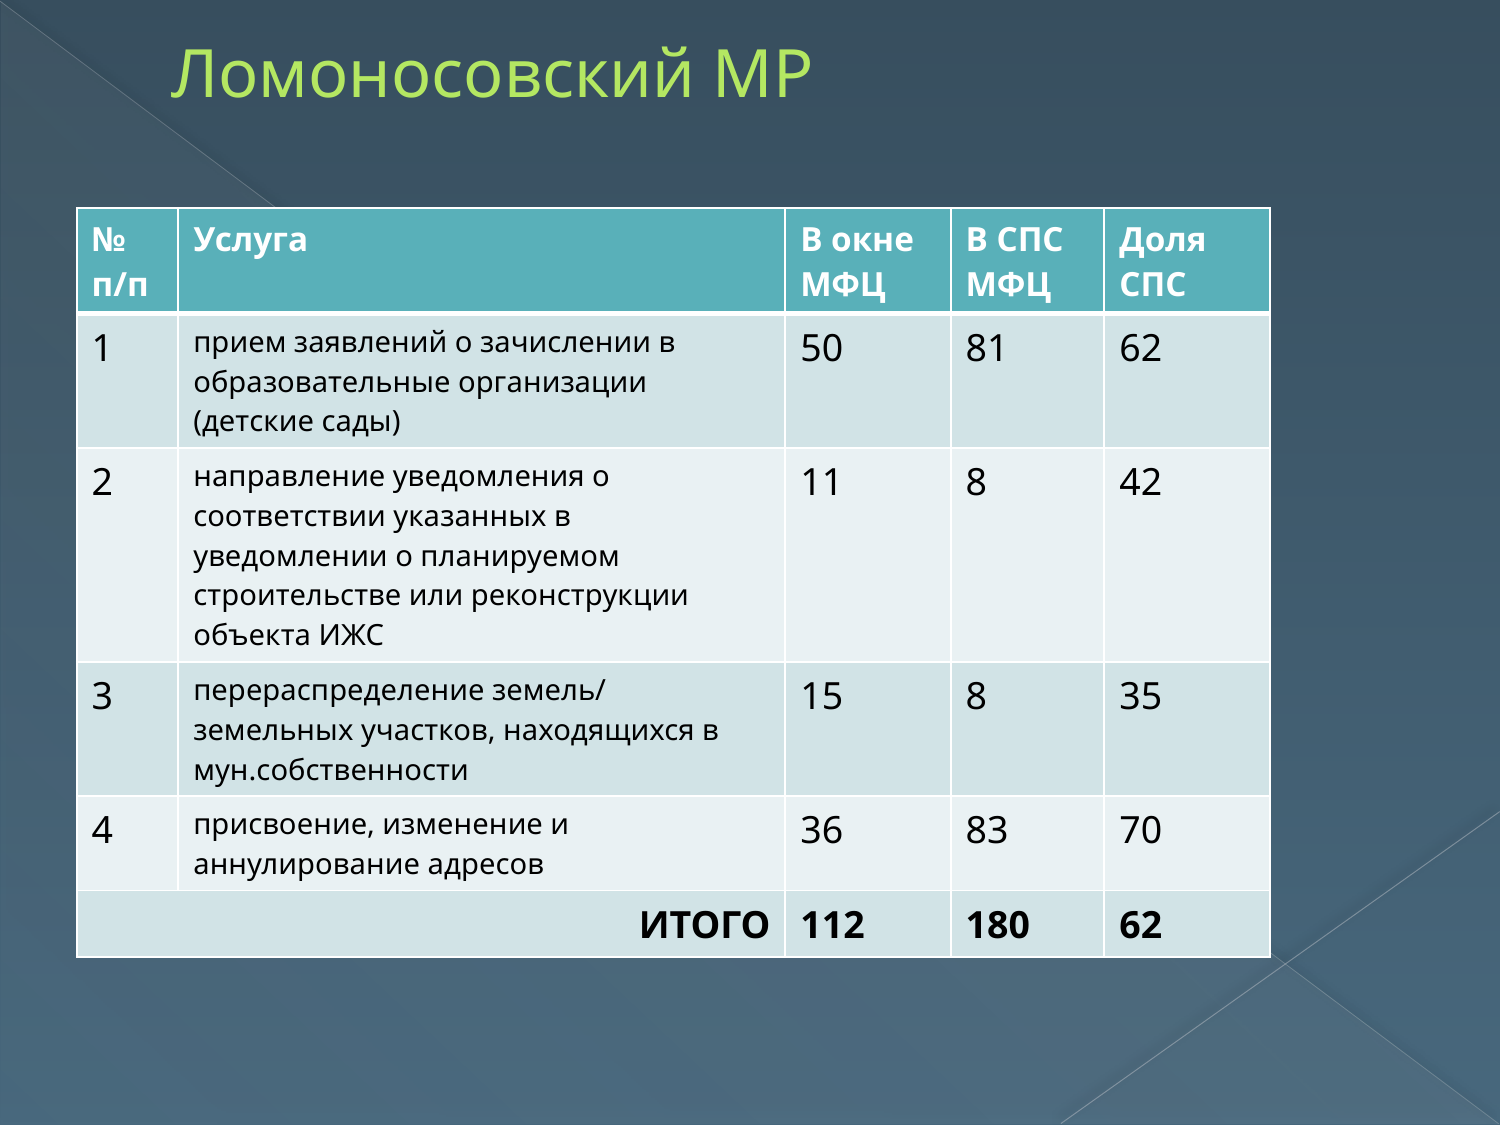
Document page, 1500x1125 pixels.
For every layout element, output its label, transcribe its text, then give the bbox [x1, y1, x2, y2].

table_cell 62 [1105, 891, 1269, 956]
table_cell перераспределение земель/ земельных участков, находящихся в мун.собственности [179, 663, 784, 795]
table_cell 50 [786, 316, 950, 447]
table_cell 4 [78, 797, 177, 890]
table_cell 1 [78, 316, 177, 447]
table_cell 2 [78, 449, 177, 661]
table_cell 83 [952, 797, 1103, 890]
table_cell направление уведомления о соответствии указанных в уведомлении о планируемом строительстве или реконструкции объекта ИЖС [179, 449, 784, 661]
table_cell 62 [1105, 316, 1269, 447]
table_header Доля СПС [1105, 209, 1269, 311]
table_cell ИТОГО [78, 891, 784, 956]
table_cell присвоение, изменение и аннулирование адресов [179, 797, 784, 890]
table_header № п/п [78, 209, 177, 311]
table_cell 15 [786, 663, 950, 795]
table_cell 36 [786, 797, 950, 890]
table_cell 8 [952, 449, 1103, 661]
table_cell 81 [952, 316, 1103, 447]
table_cell 3 [78, 663, 177, 795]
table_cell 180 [952, 891, 1103, 956]
table_cell 70 [1105, 797, 1269, 890]
table_cell 42 [1105, 449, 1269, 661]
table_cell 8 [952, 663, 1103, 795]
title Ломоносовский МР [76, 0, 1427, 142]
table_cell 11 [786, 449, 950, 661]
table_cell прием заявлений о зачислении в образовательные организации (детские сады) [179, 316, 784, 447]
table_header В СПС МФЦ [952, 209, 1103, 311]
table_cell 112 [786, 891, 950, 956]
table_cell 35 [1105, 663, 1269, 795]
table_header Услуга [179, 209, 784, 311]
table_header В окне МФЦ [786, 209, 950, 311]
